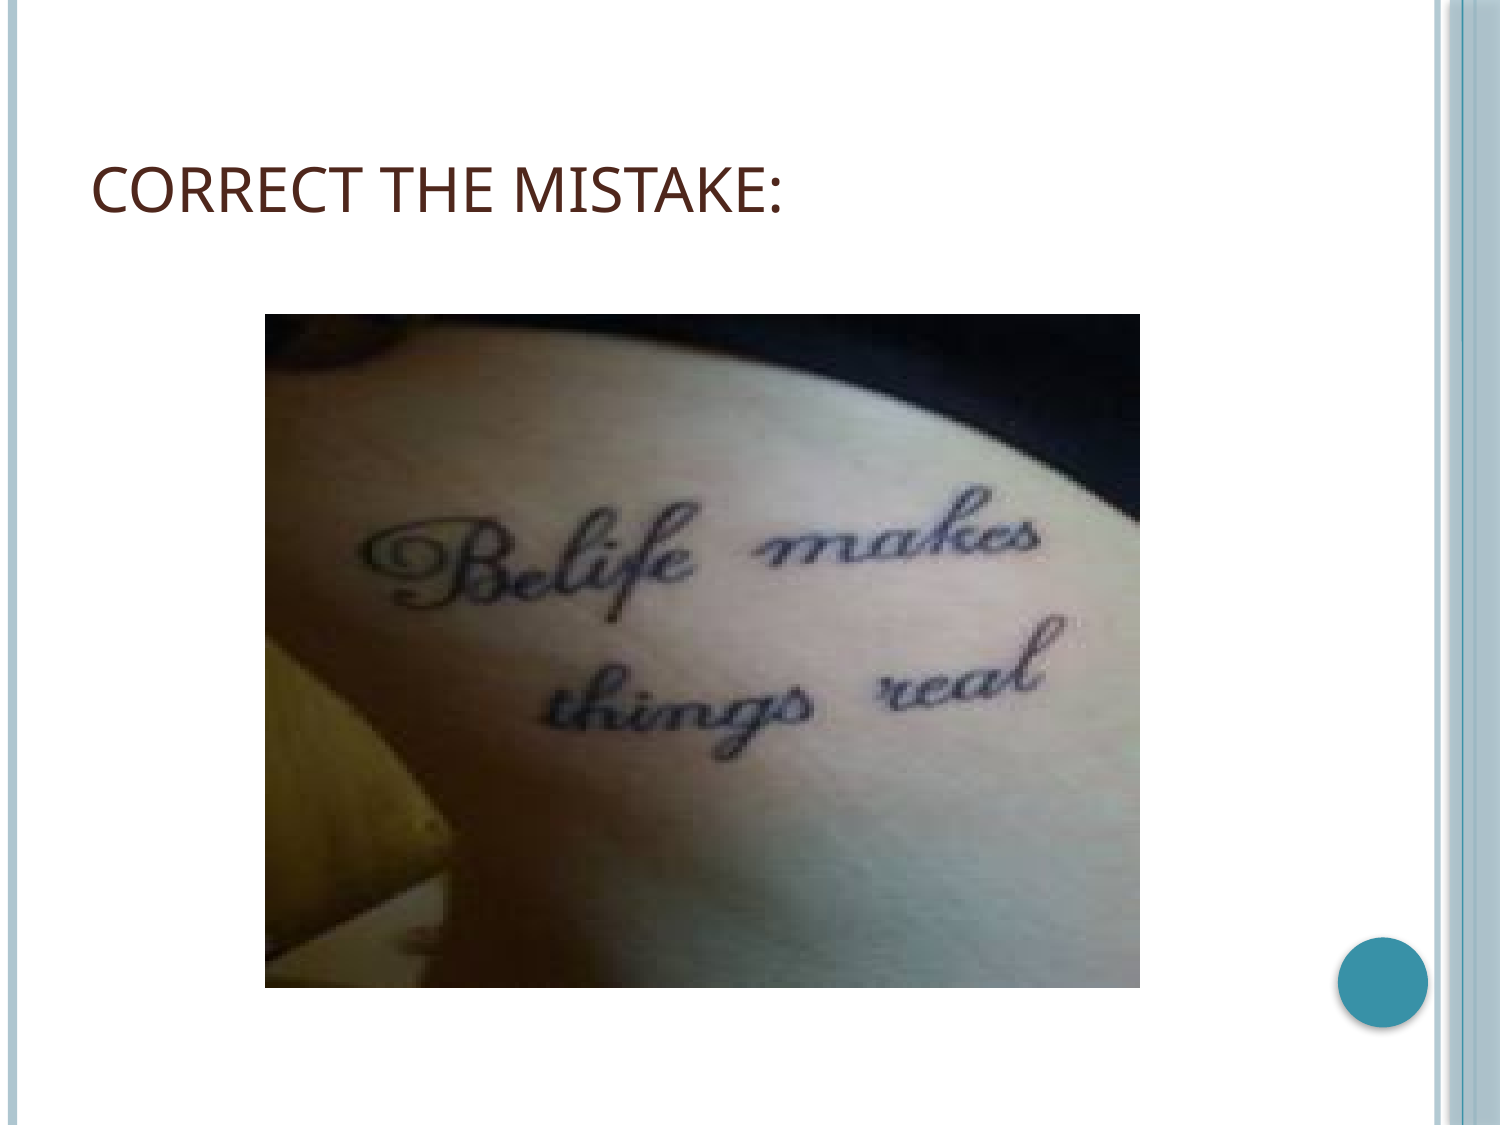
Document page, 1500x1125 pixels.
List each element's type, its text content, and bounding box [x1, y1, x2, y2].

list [265, 313, 1141, 989]
title Correct the mistake: [75, 45, 1300, 233]
